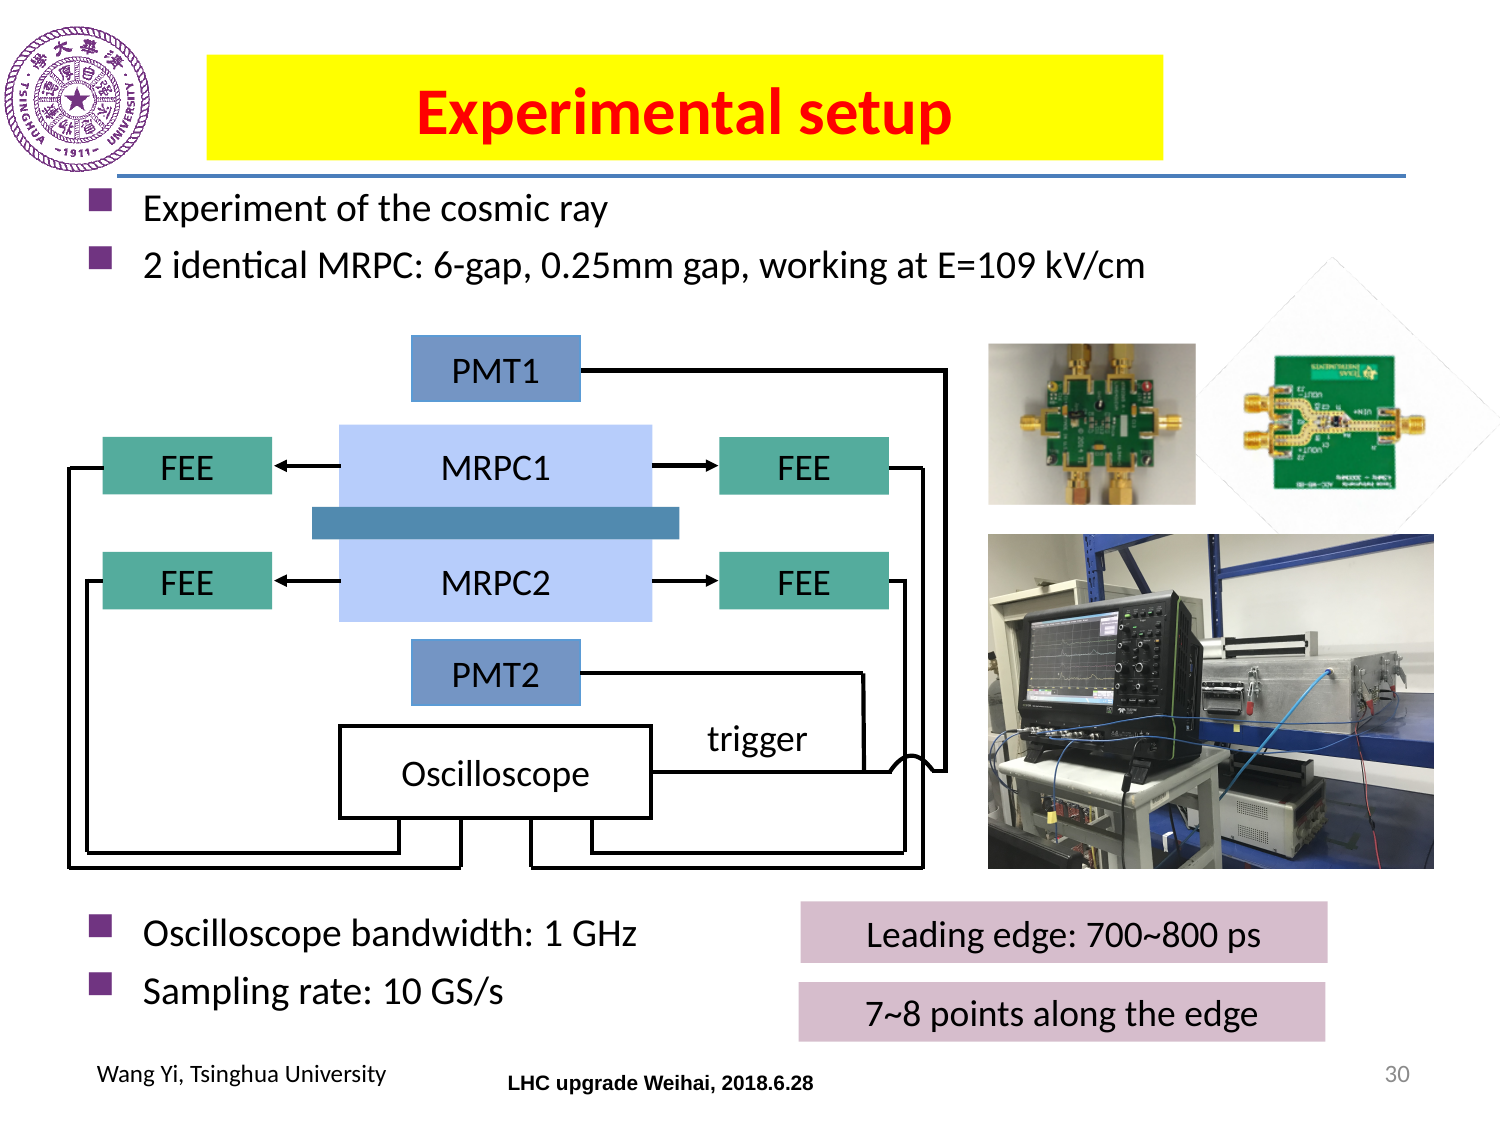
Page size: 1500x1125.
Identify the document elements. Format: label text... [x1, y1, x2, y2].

text_box Experimental setup [206, 54, 1164, 161]
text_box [68, 335, 949, 870]
slide_number 30 [1074, 1051, 1425, 1103]
text_box Leading edge: 700~800 ps [800, 901, 1328, 963]
text_box 7~8 points along the edge [798, 982, 1326, 1042]
picture [988, 256, 1500, 870]
picture [0, 23, 153, 174]
text_box Experiment of the cosmic ray 2 identical MRPC: 6-gap, 0.25mm gap, working at E=109 kV/cm Oscilloscope bandwidth: 1 GHz Sampling rate: 10 GS/s [78, 174, 1441, 1051]
